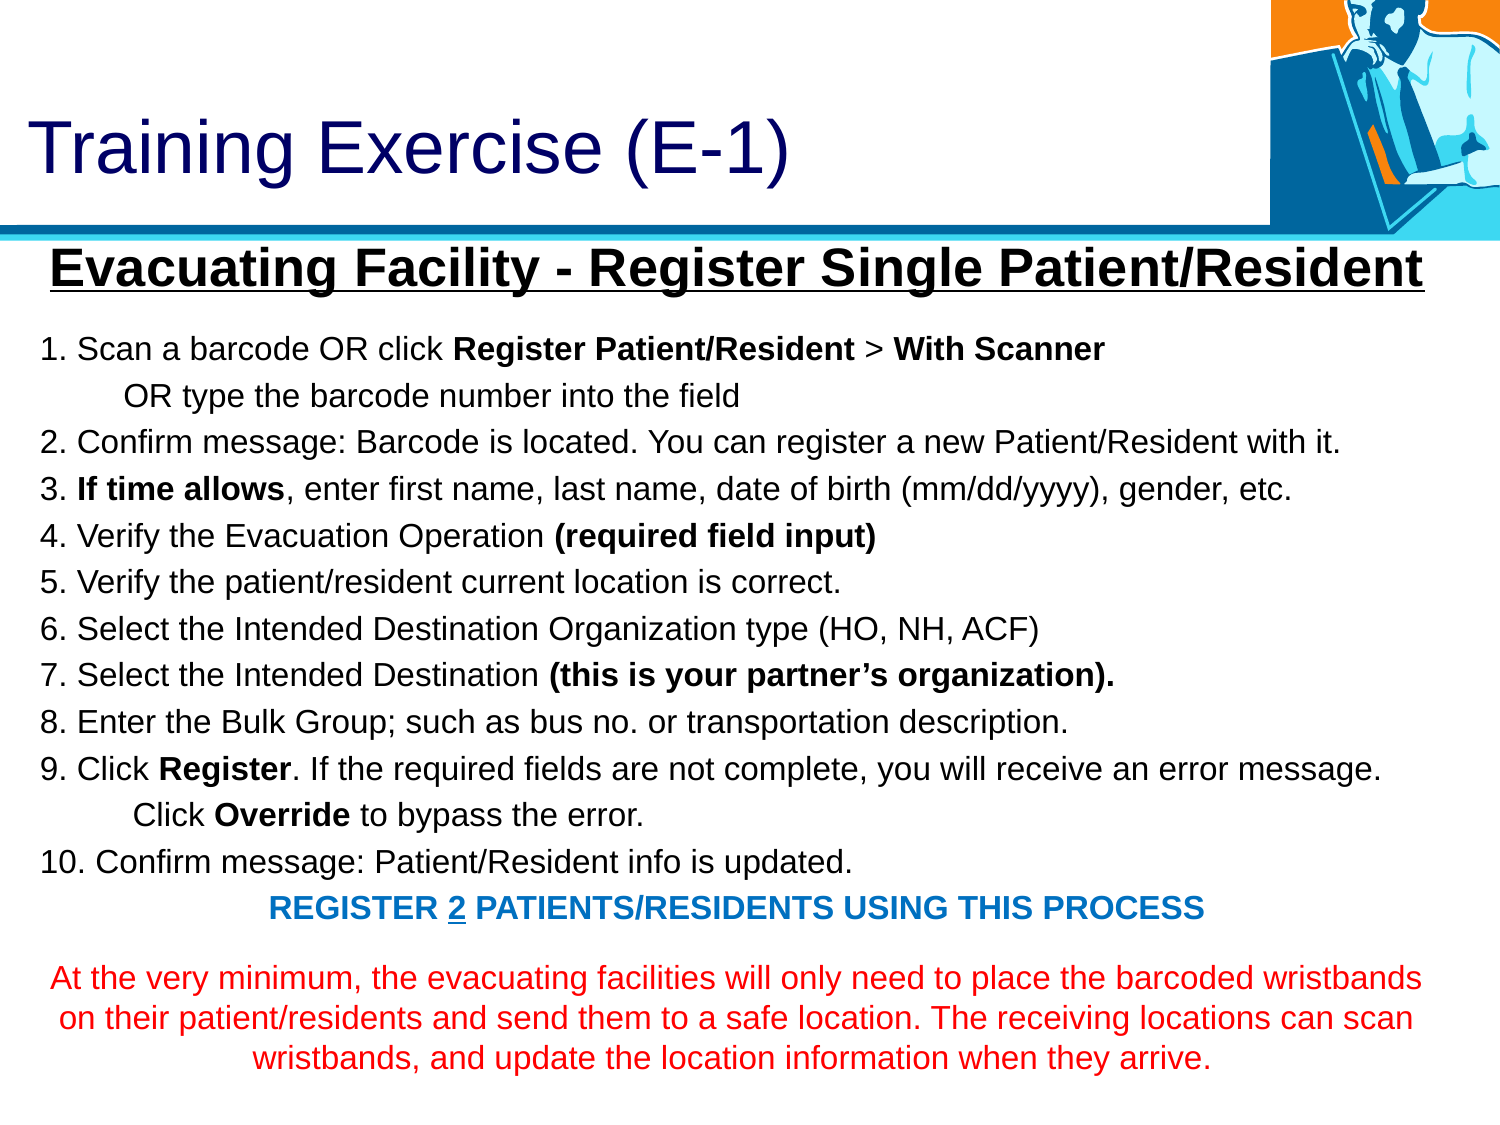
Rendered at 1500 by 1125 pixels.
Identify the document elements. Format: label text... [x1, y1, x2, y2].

title Training Exercise (E-1) [12, 49, 1263, 238]
list Evacuating Facility - Register Single Patient/Resident 1. Scan a barcode OR click Register Patient/Resident > With Scanner OR type the barcode number into the field 2. Confirm message: Barcode is located. You can register a new Patient/Resident with it. 3. If time allows, enter first name, last name, date of birth (mm/dd/yyyy), gender, etc. 4. Verify the Evacuation Operation (required field input) 5. Verify the patient/resident current location is correct. 6. Select the Intended Destination Organization type (HO, NH, ACF) 7. Select the Intended Destination (this is your partner’s organization). 8. Enter the Bulk Group; such as bus no. or transportation description. 9. Click Register. If the required fields are not complete, you will receive an error message. Click Override to bypass the error. 10. Confirm message: Patient/Resident info is updated. REGISTER 2 PATIENTS/RESIDENTS USING THIS PROCESS At the very minimum, the evacuating facilities will only need to place the barcoded wristbands on their patient/residents and send them to a safe location. The receiving locations can scan wristbands, and update the location information when they arrive. [24, 224, 1451, 1125]
